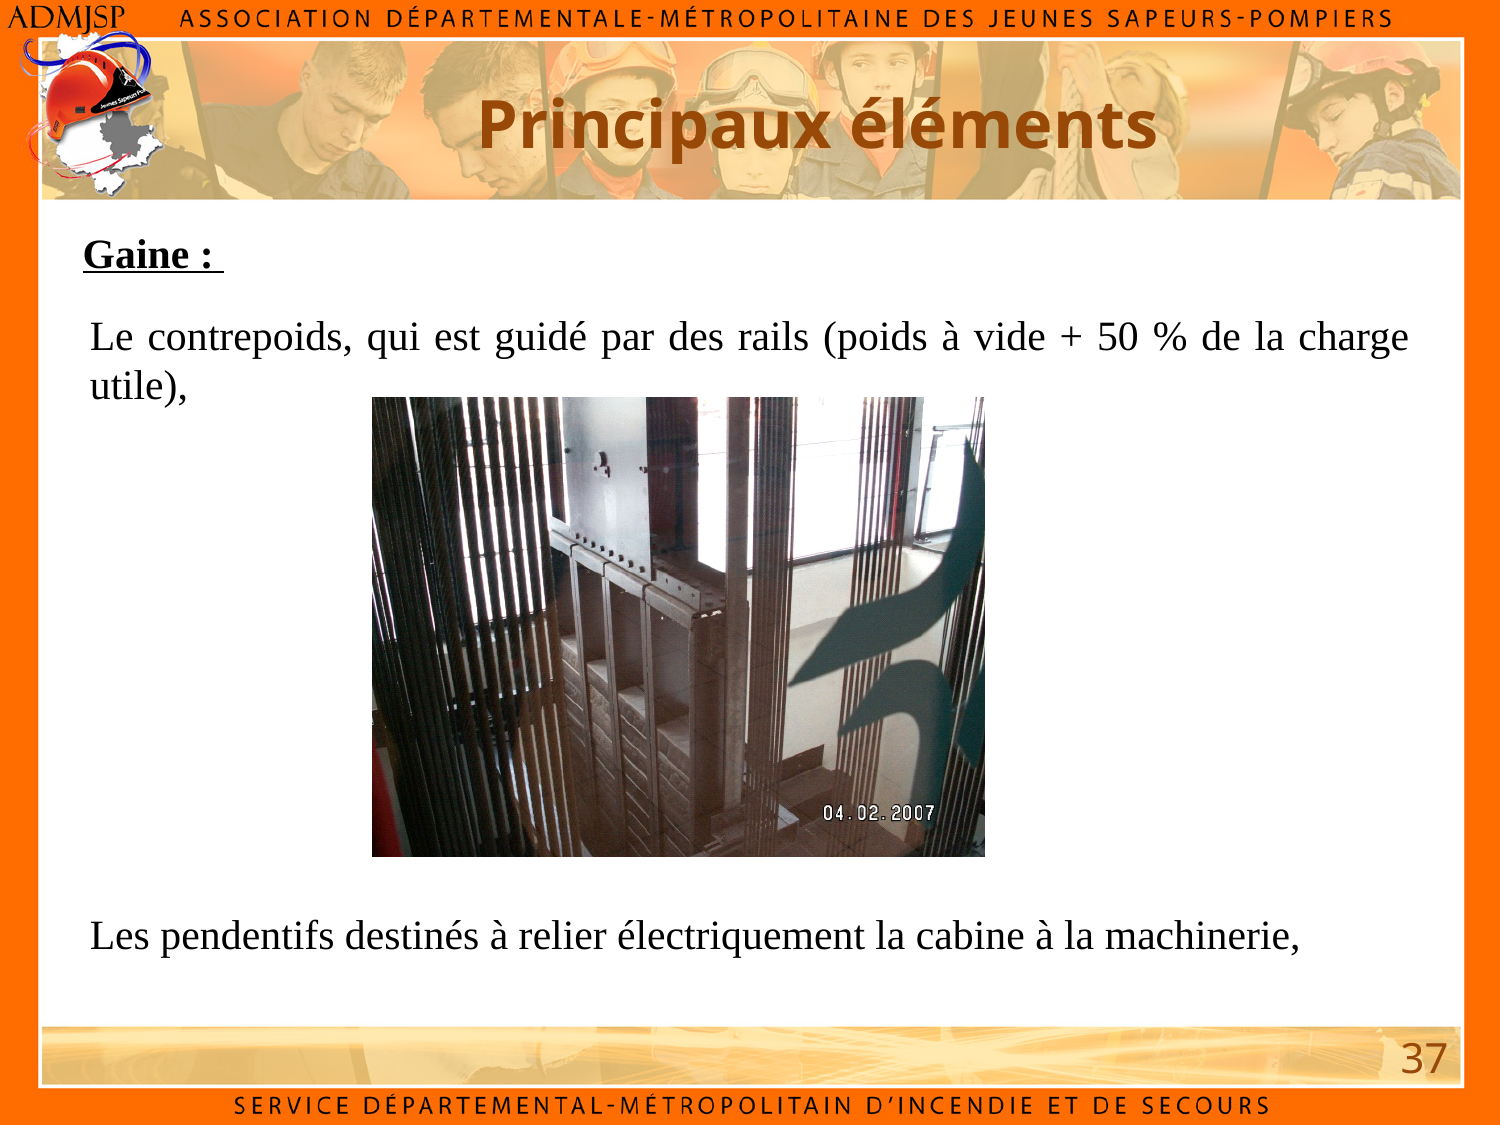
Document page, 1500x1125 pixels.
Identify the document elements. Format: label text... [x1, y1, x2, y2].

picture [0, 0, 1500, 1125]
text_box Les pendentifs destinés à relier électriquement la cabine à la machinerie, [74, 900, 1413, 965]
text_box Gaine : [67, 215, 1412, 285]
text_box Le contrepoids, qui est guidé par des rails (poids à vide + 50 % de la charge utile), [74, 301, 1425, 416]
text_box 37 [1113, 1029, 1464, 1090]
title Principaux éléments [183, 45, 1454, 200]
